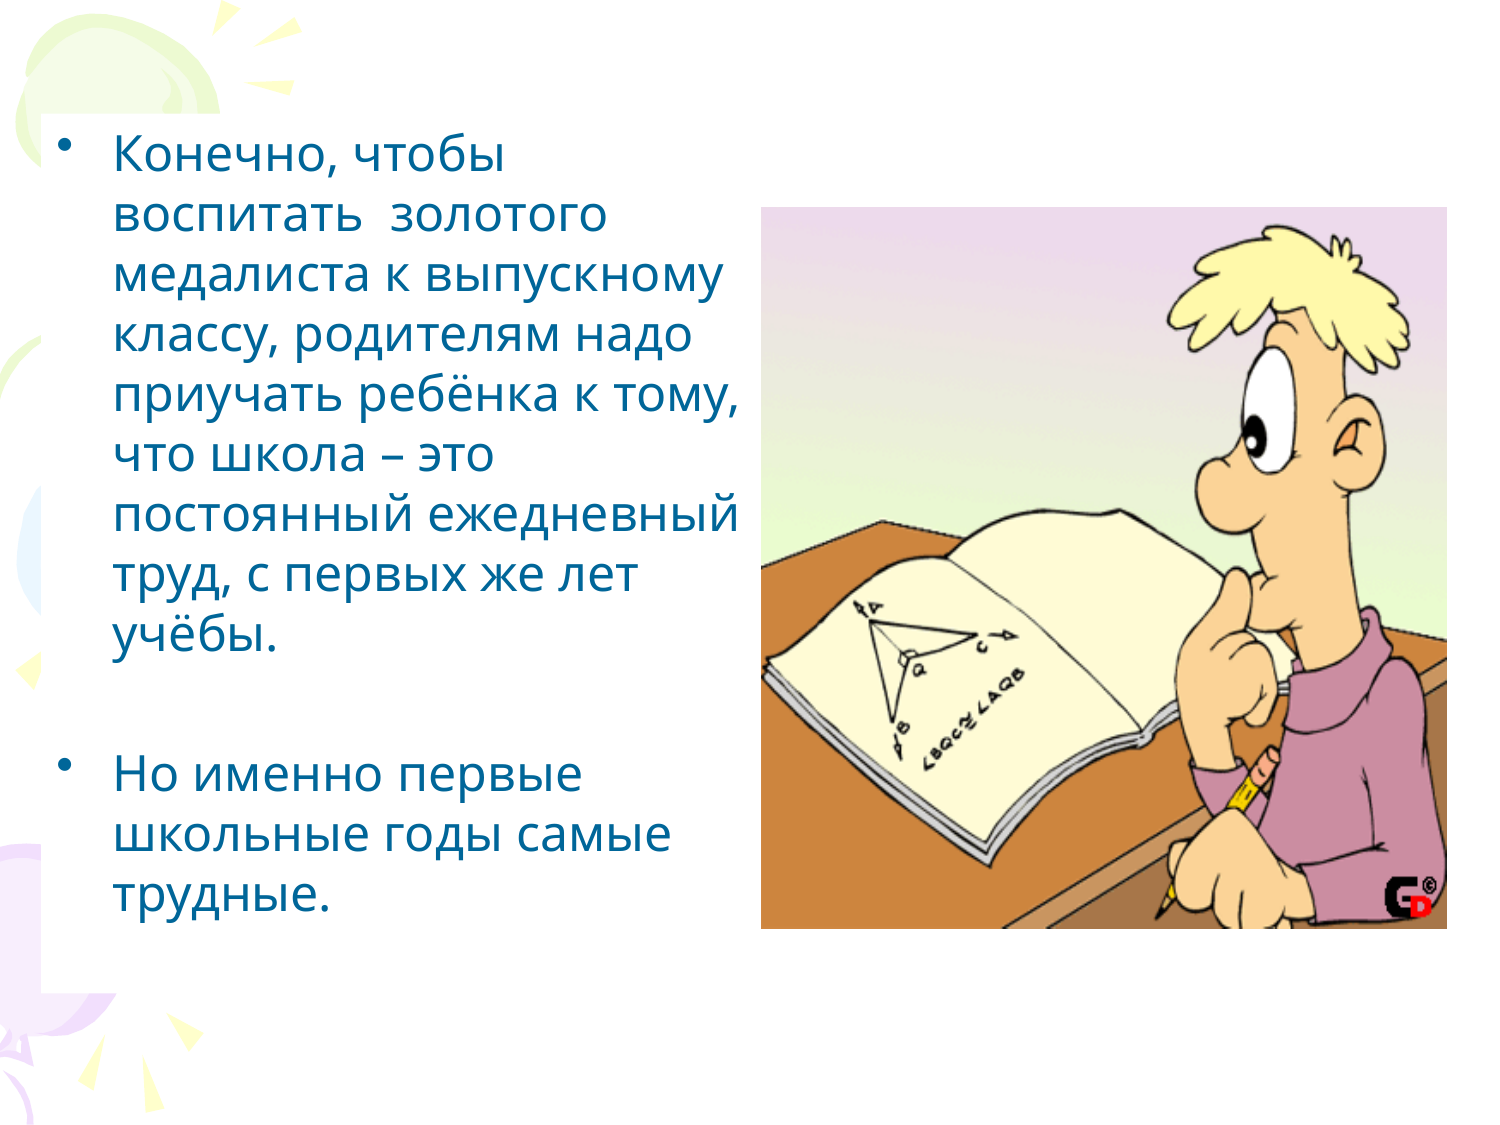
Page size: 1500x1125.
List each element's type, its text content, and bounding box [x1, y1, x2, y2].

list Конечно, чтобы воспитать золотого медалиста к выпускному классу, родителям надо приучать ребёнка к тому, что школа – это постоянный ежедневный труд, с первых же лет учёбы. Но именно первые школьные годы самые трудные. [40, 113, 774, 994]
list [761, 207, 1447, 929]
